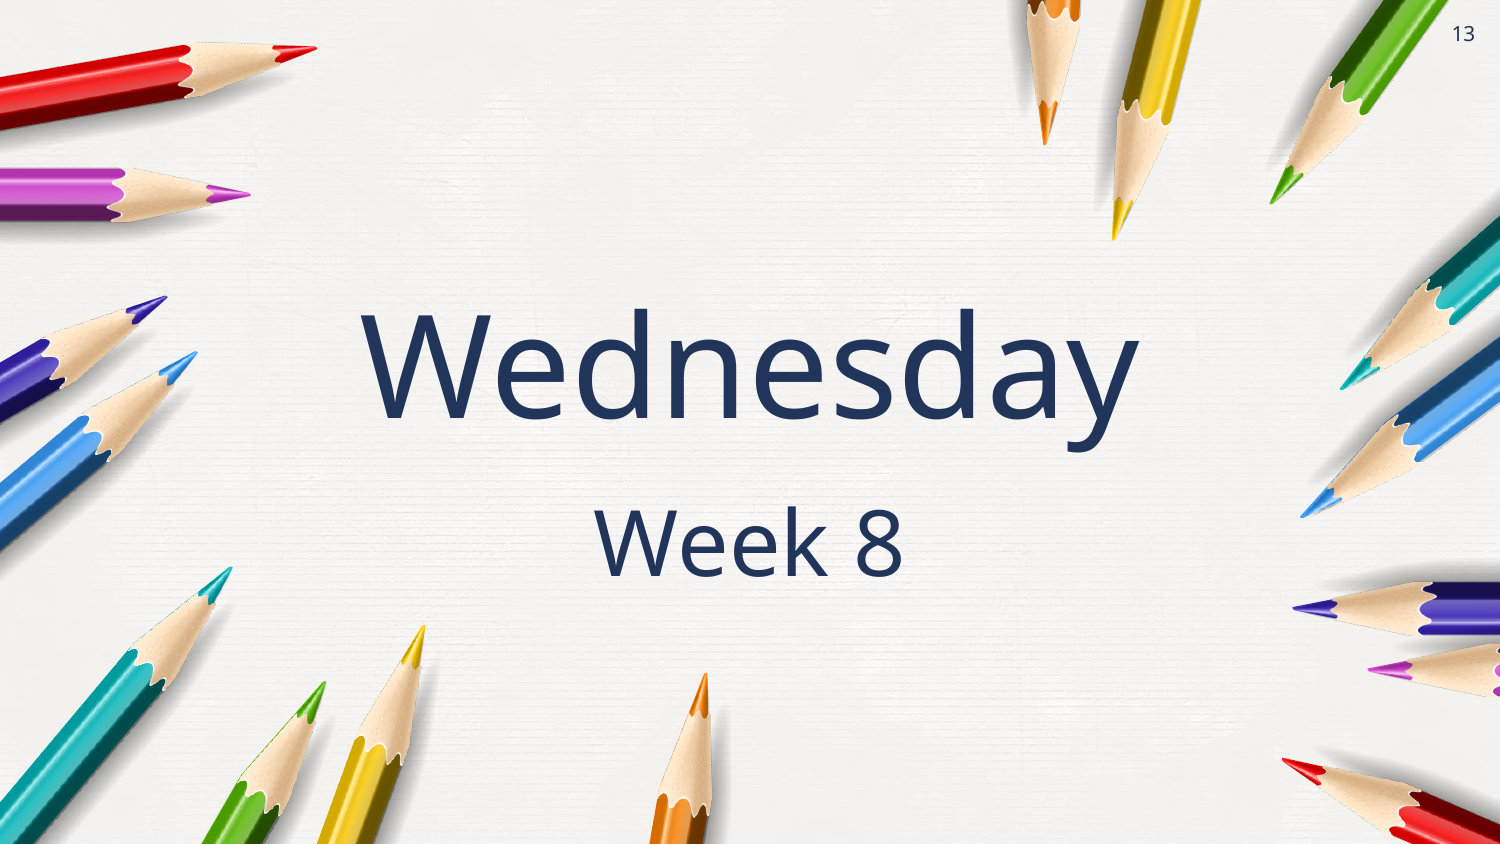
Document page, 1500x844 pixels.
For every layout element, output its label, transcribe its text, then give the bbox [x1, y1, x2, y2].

slide_number ‹#› [1421, 20, 1476, 66]
picture [0, 0, 1500, 844]
list Wednesday Week 8 [271, 354, 1229, 490]
